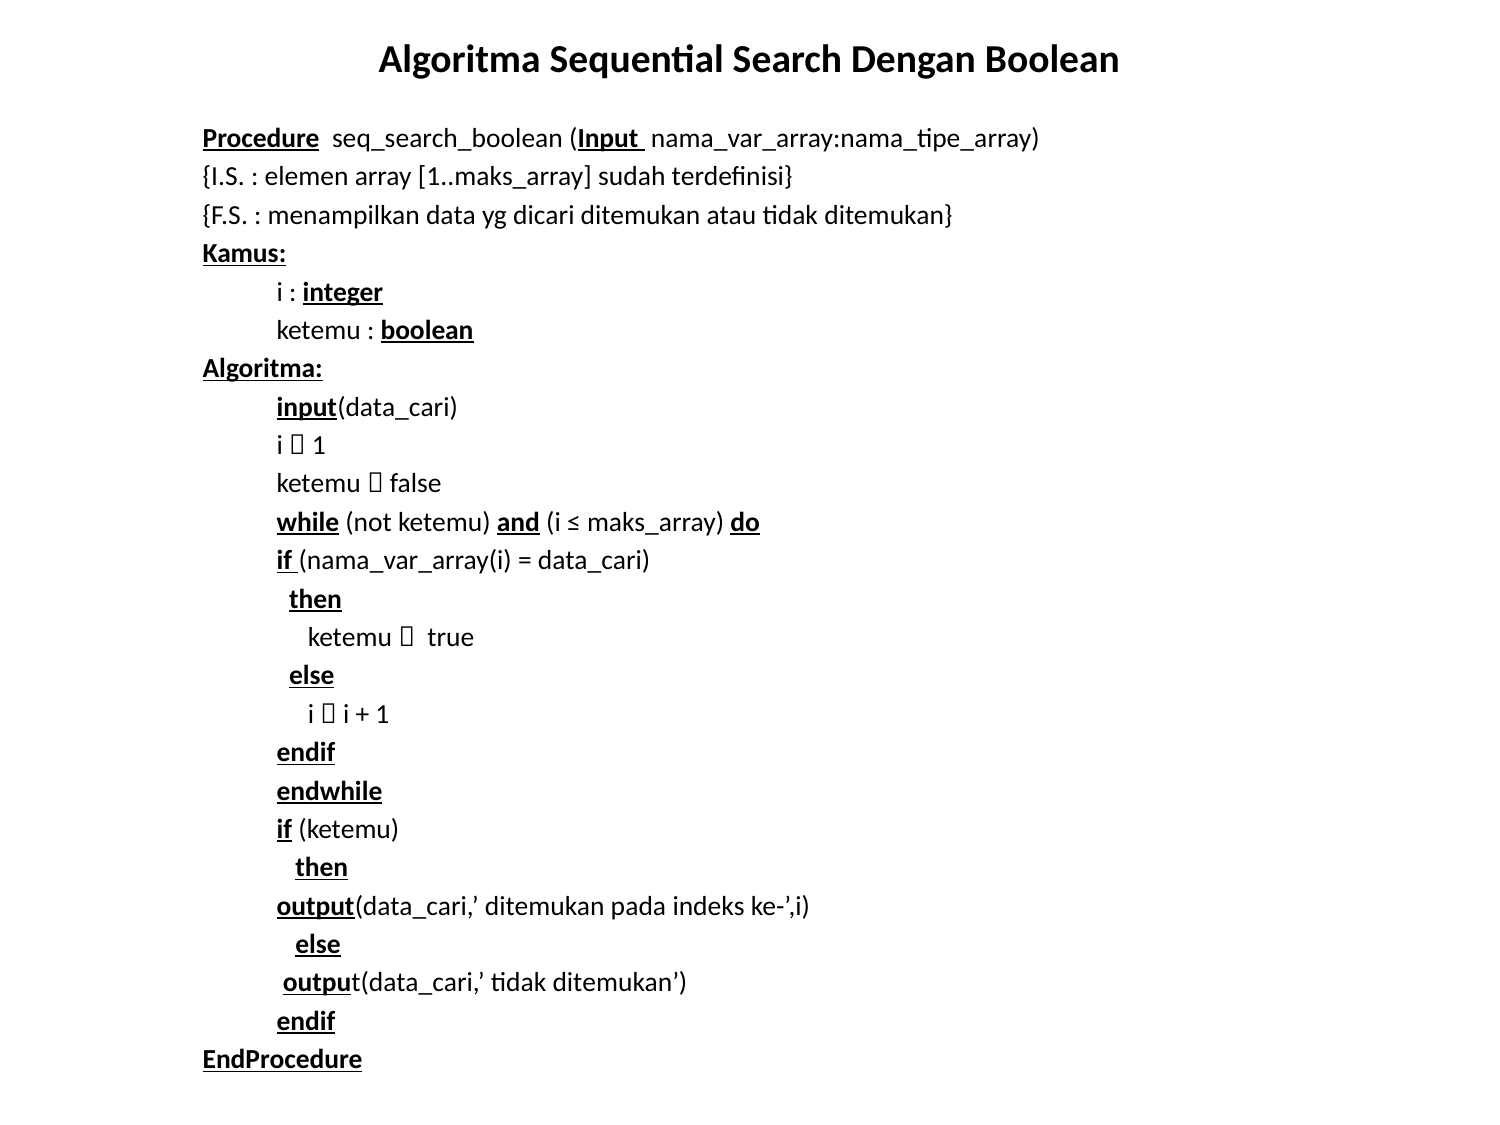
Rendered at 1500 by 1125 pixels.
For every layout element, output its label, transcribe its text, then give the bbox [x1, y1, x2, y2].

list Procedure seq_search_boolean (Input nama_var_array:nama_tipe_array) {I.S. : elemen array [1..maks_array] sudah terdefinisi} {F.S. : menampilkan data yg dicari ditemukan atau tidak ditemukan} Kamus: i : integer ketemu : boolean Algoritma: input(data_cari) i  1 ketemu  false while (not ketemu) and (i ≤ maks_array) do if (nama_var_array(i) = data_cari) then ketemu  true else i  i + 1 endif endwhile if (ketemu) then output(data_cari,’ ditemukan pada indeks ke-’,i) else output(data_cari,’ tidak ditemukan’) endif EndProcedure [187, 112, 1313, 1088]
title Algoritma Sequential Search Dengan Boolean [75, 24, 1425, 88]
